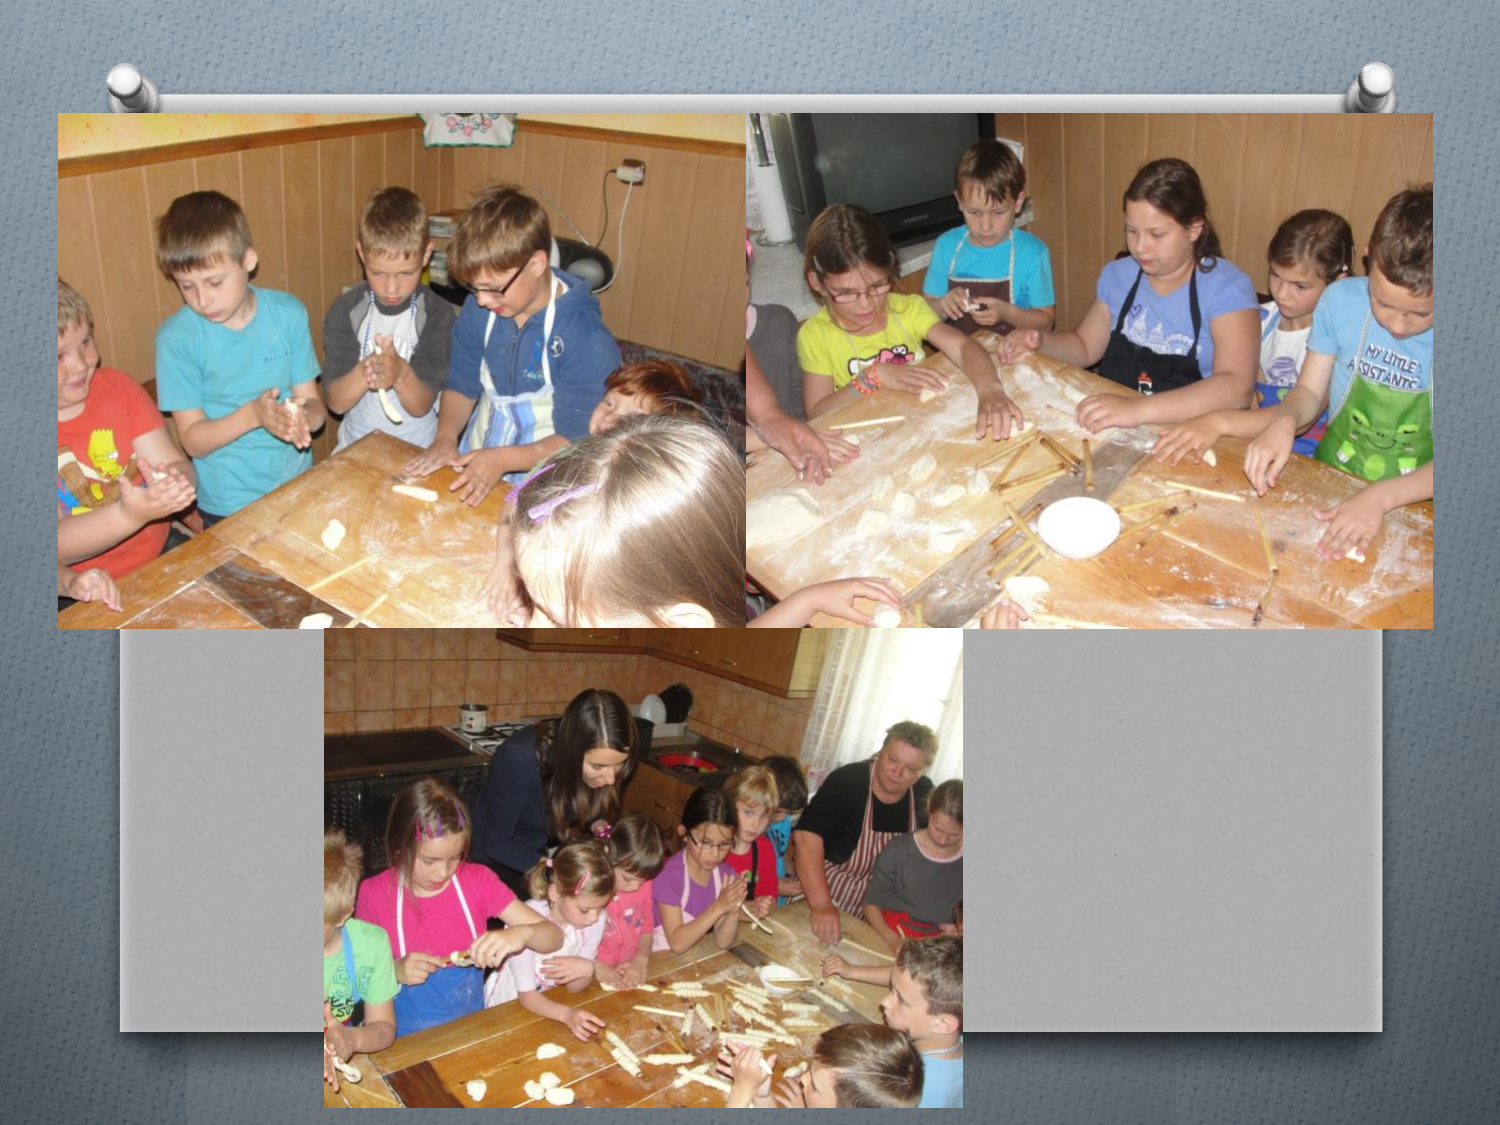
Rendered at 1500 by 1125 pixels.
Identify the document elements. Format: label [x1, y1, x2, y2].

picture [58, 29, 1439, 1108]
